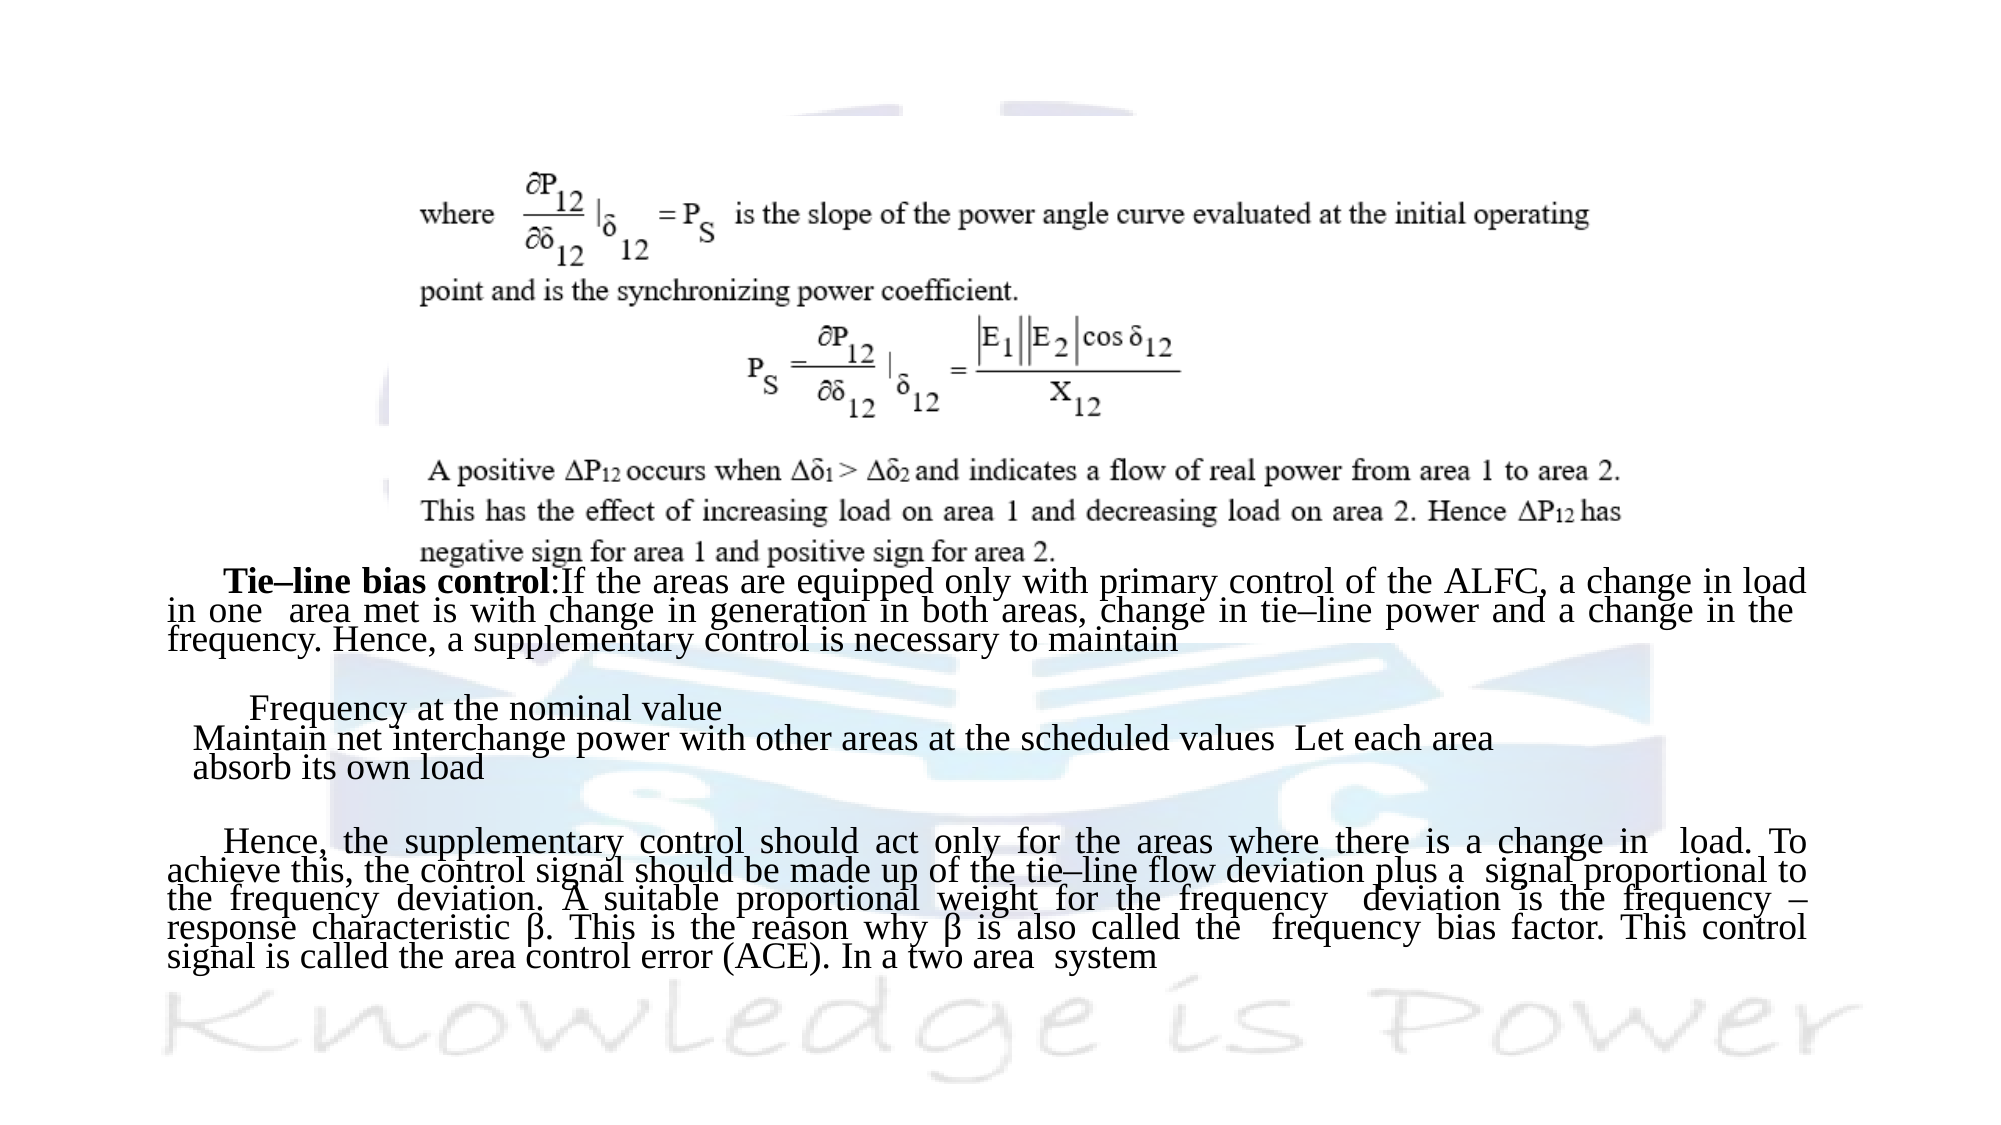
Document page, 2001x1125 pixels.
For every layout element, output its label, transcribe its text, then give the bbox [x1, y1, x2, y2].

text_box Tie–line bias control:If the areas are equipped only with primary control of the ALFC, a change in load in one area met is with change in generation in both areas, change in tie–line power and a change in the frequency. Hence, a supplementary control is necessary to maintain Frequency at the nominal value Maintain net interchange power with other areas at the scheduled values Let each area absorb its own load Hence, the supplementary control should act only for the areas where there is a change in load. To achieve this, the control signal should be made up of the tie–line flow deviation plus a signal proportional to the frequency deviation. A suitable proportional weight for the frequency deviation is the frequency – response characteristic β. This is the reason why β is also called the frequency bias factor. This control signal is called the area control error (ACE). In a two area system [137, 564, 1836, 1050]
picture [389, 116, 1684, 643]
